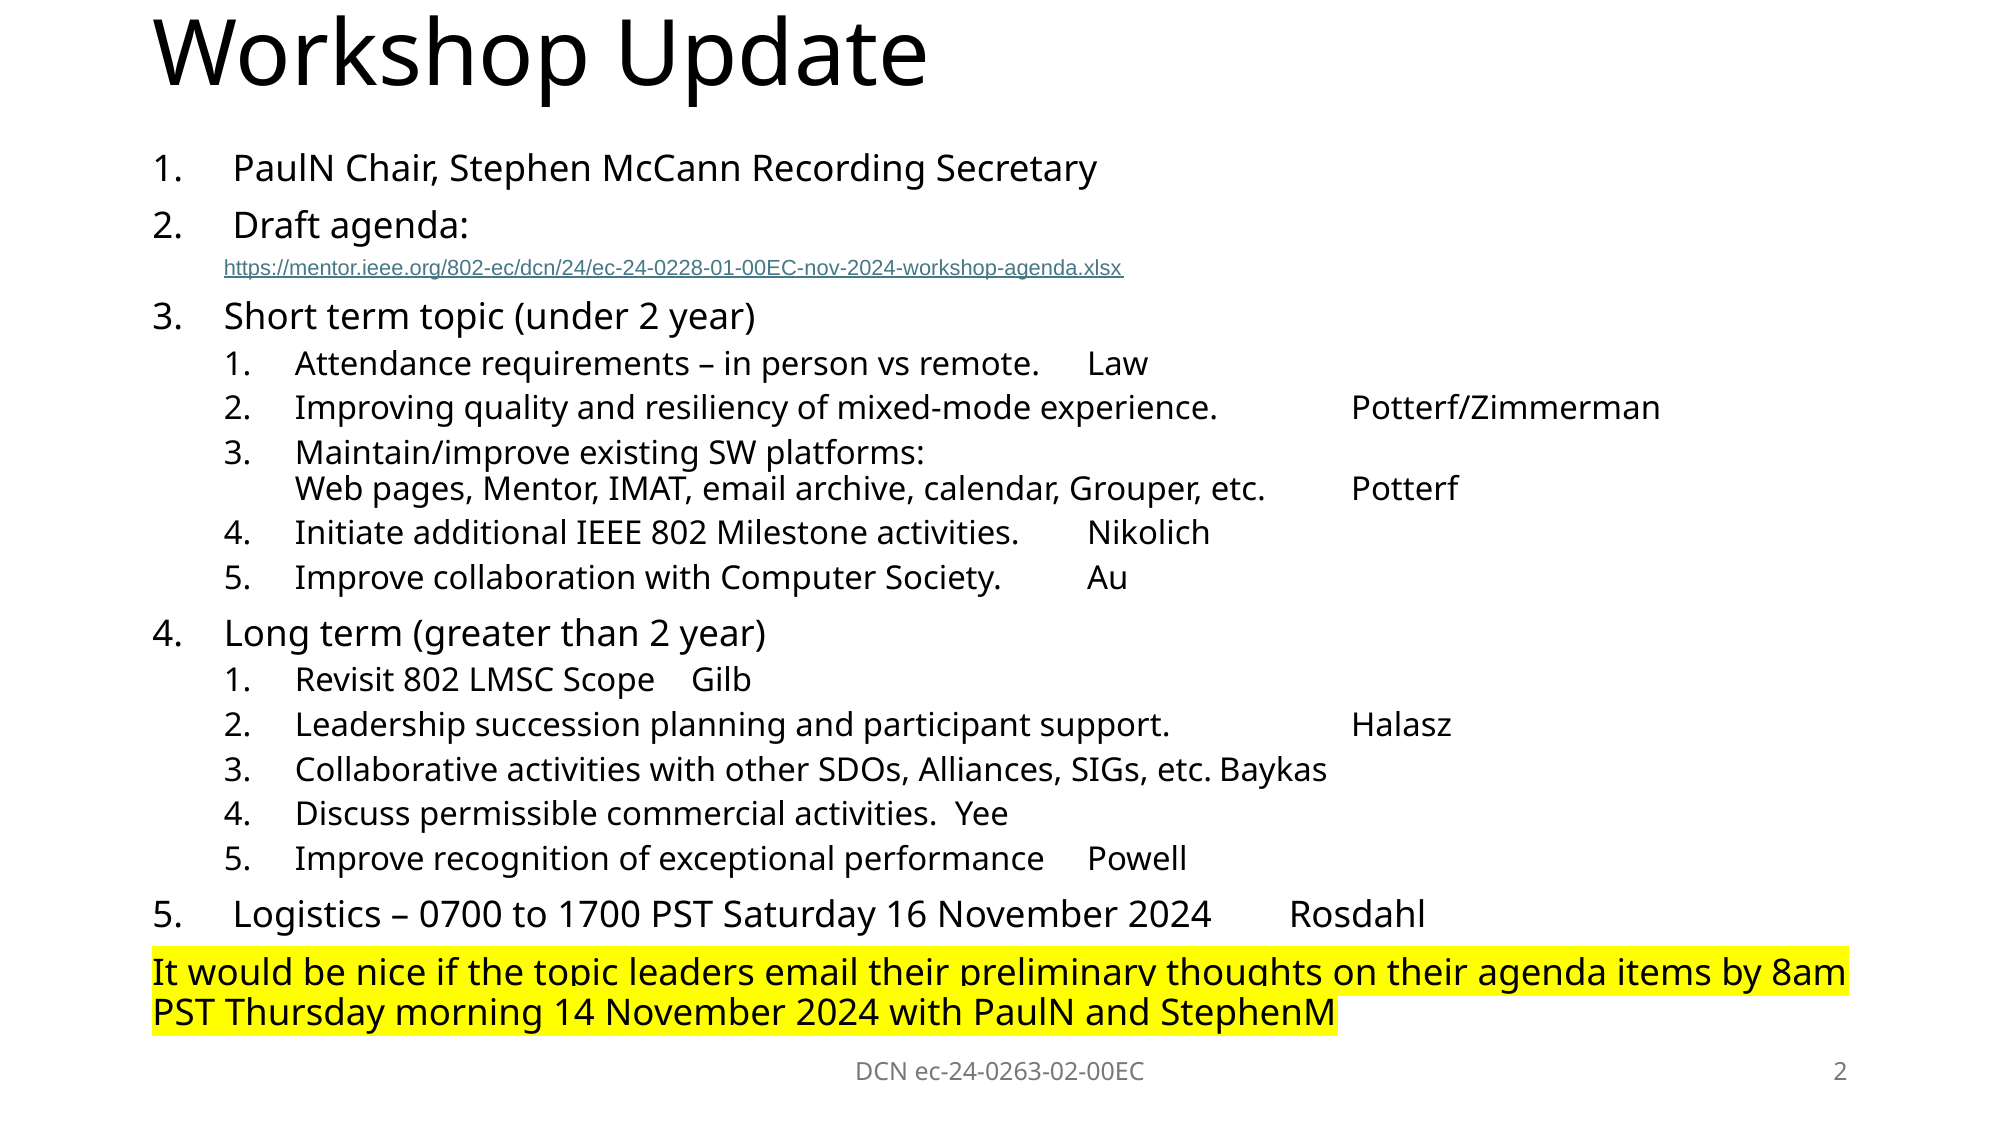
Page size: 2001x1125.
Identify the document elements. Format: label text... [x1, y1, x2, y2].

title Workshop Update [137, 0, 1863, 141]
list PaulN Chair, Stephen McCann Recording Secretary Draft agenda: https://mentor.ieee.org/802-ec/dcn/24/ec-24-0228-01-00EC-nov-2024-workshop-agenda.xlsx Short term topic (under 2 year) Attendance requirements – in person vs remote. Law Improving quality and resiliency of mixed-mode experience. Potterf/Zimmerman Maintain/improve existing SW platforms: Web pages, Mentor, IMAT, email archive, calendar, Grouper, etc. Potterf Initiate additional IEEE 802 Milestone activities. Nikolich Improve collaboration with Computer Society. Au Long term (greater than 2 year) Revisit 802 LMSC Scope Gilb Leadership succession planning and participant support. Halasz Collaborative activities with other SDOs, Alliances, SIGs, etc. Baykas Discuss permissible commercial activities. Yee Improve recognition of exceptional performance Powell Logistics – 0700 to 1700 PST Saturday 16 November 2024 Rosdahl It would be nice if the topic leaders email their preliminary thoughts on their agenda items by 8am PST Thursday morning 14 November 2024 with PaulN and StephenM [137, 141, 1910, 1043]
slide_number 2 [1412, 1042, 1863, 1103]
footer DCN ec-24-0263-02-00EC [662, 1042, 1338, 1103]
